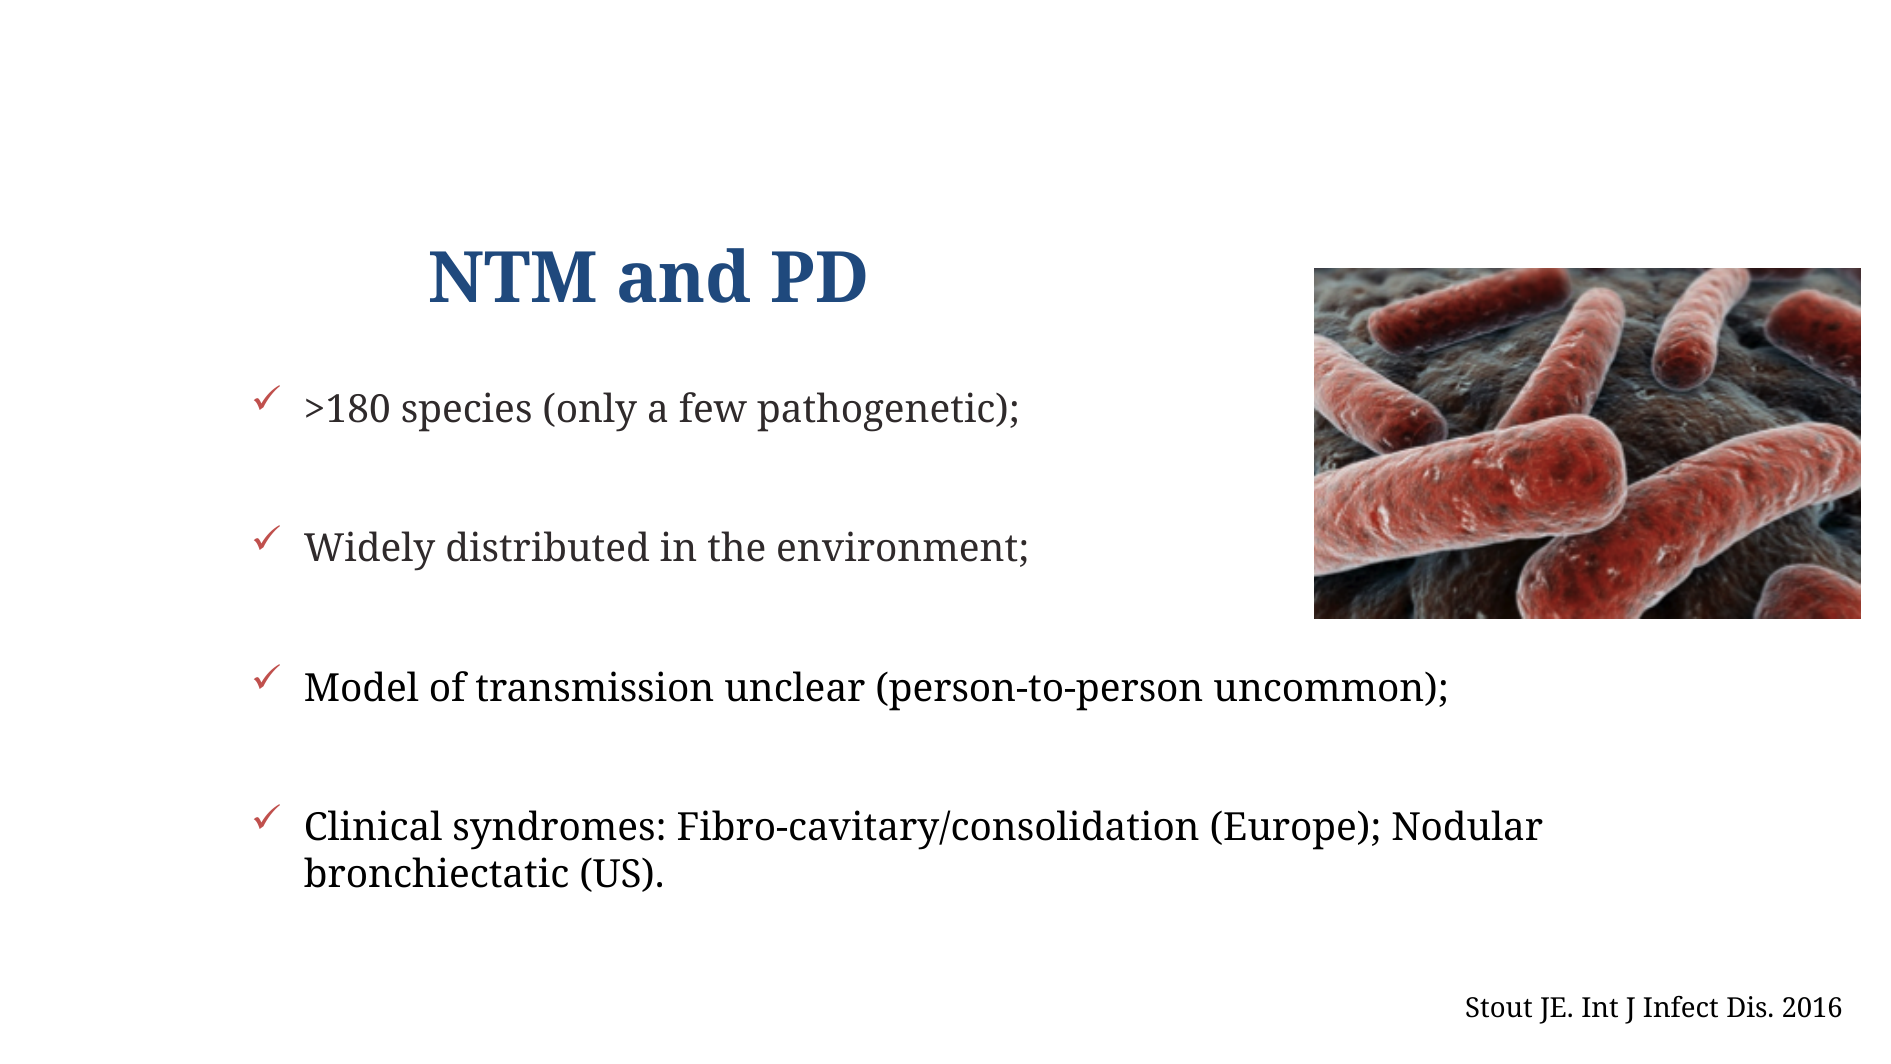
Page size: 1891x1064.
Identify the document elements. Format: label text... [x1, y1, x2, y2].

text_box NTM and PD [29, 211, 1270, 337]
text_box >180 species (only a few pathogenetic); Widely distributed in the environment; Model of transmission unclear (person-to-person uncommon); Clinical syndromes: Fibro-cavitary/consolidation (Europe); Nodular bronchiectatic (US). [235, 376, 1654, 903]
picture [1313, 268, 1861, 619]
text_box Stout JE. Int J Infect Dis. 2016 [1450, 982, 1858, 1031]
